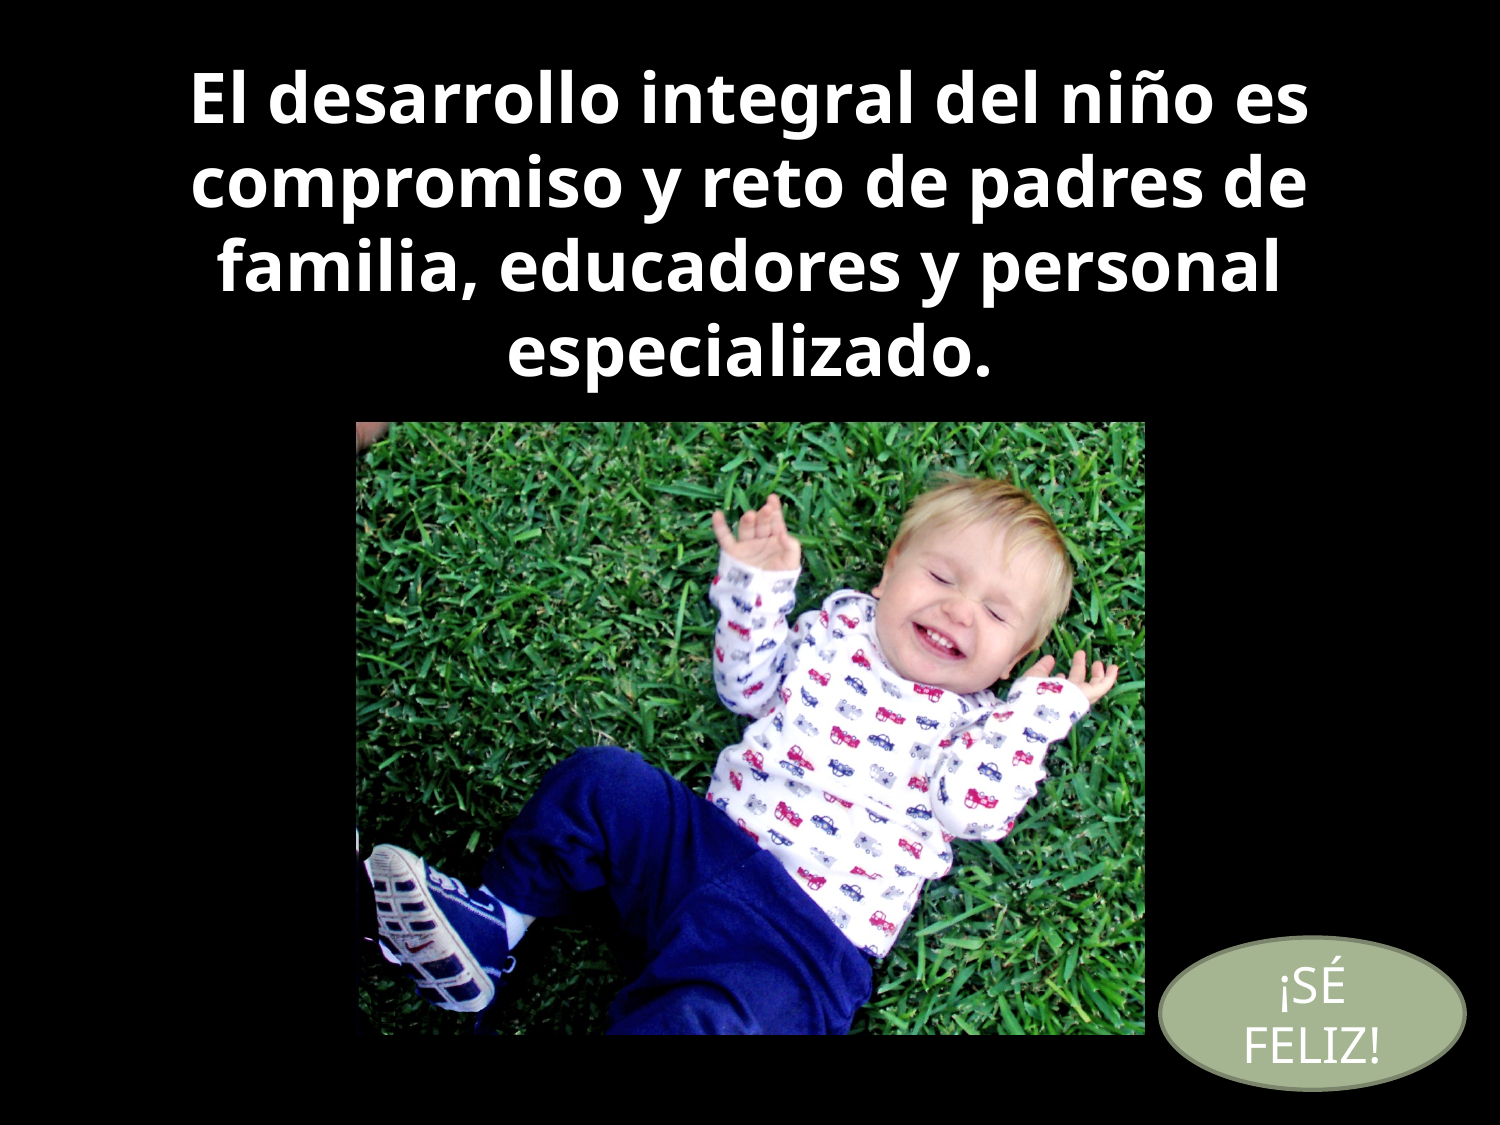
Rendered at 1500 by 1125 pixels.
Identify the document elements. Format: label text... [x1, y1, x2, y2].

title El desarrollo integral del niño es compromiso y reto de padres de familia, educadores y personal especializado. [75, 45, 1425, 399]
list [355, 421, 1145, 1036]
text_box ¡SÉ FELIZ! [1184, 935, 1467, 1092]
